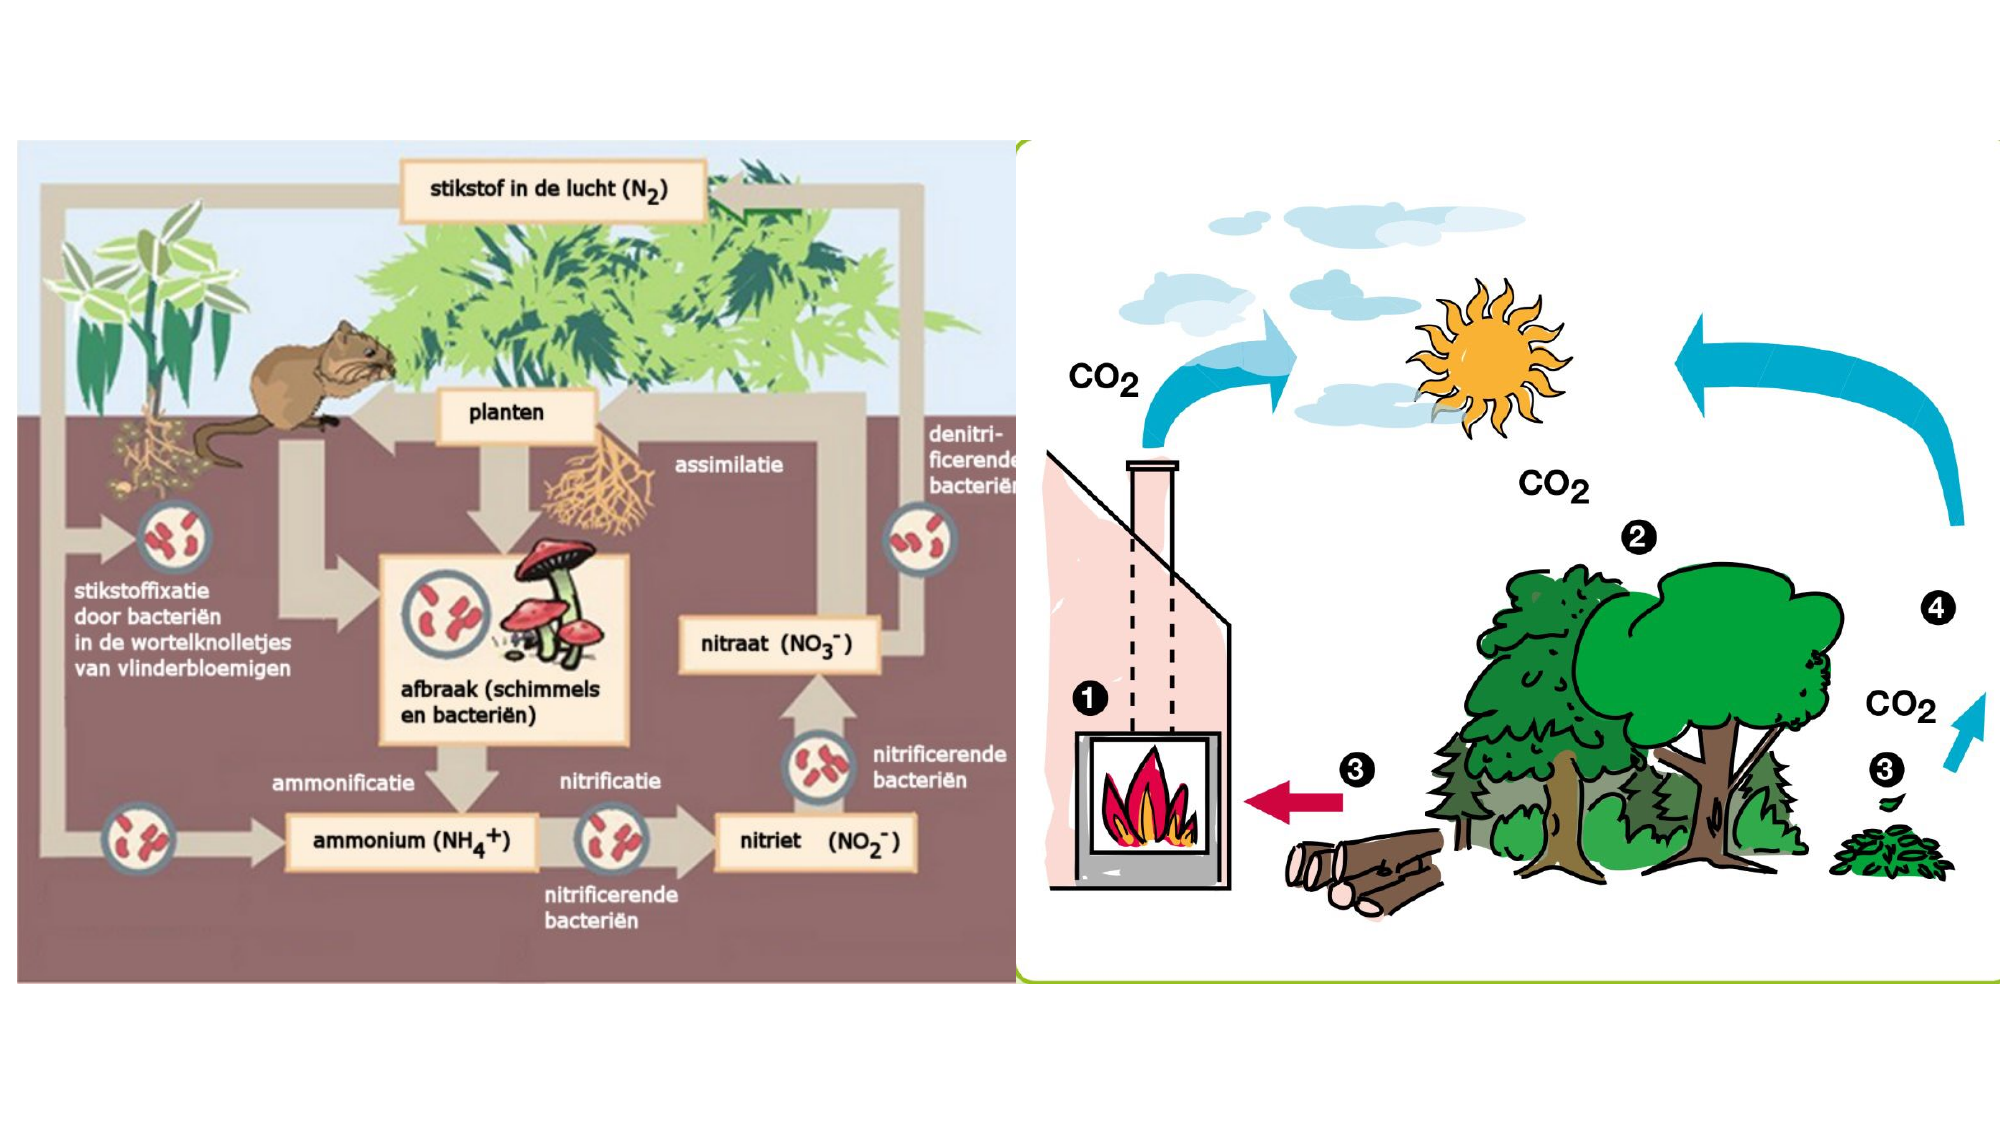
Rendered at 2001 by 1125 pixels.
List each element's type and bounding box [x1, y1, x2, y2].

picture [16, 140, 2000, 984]
